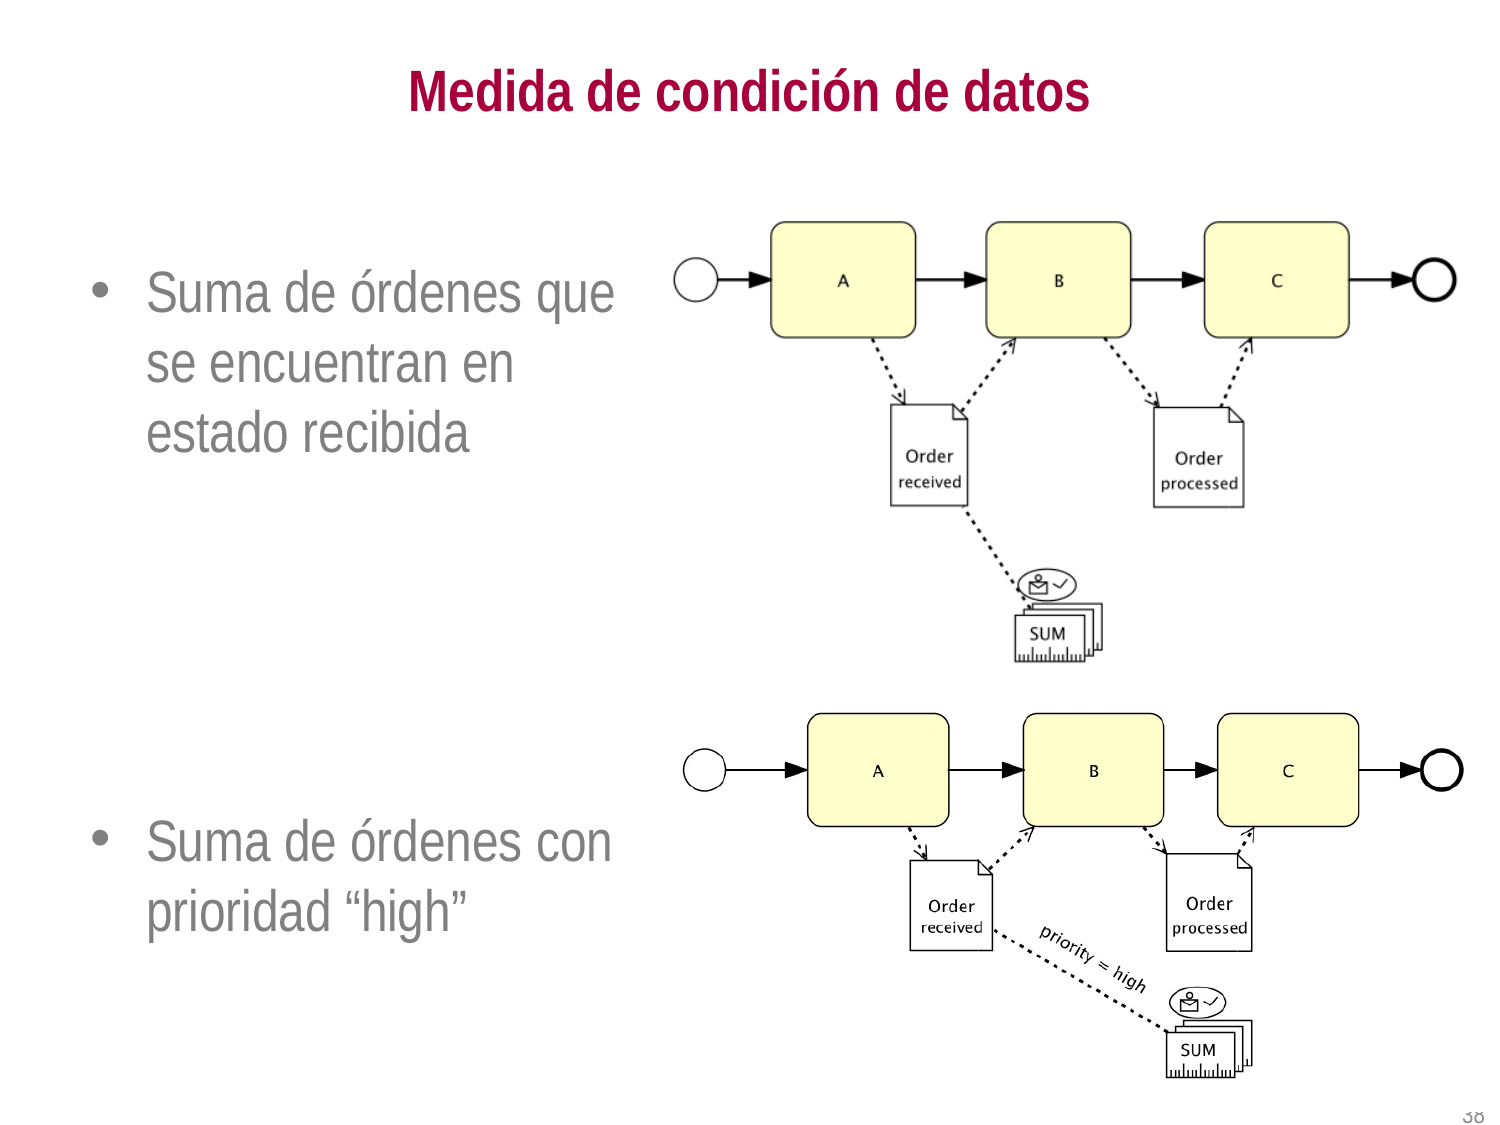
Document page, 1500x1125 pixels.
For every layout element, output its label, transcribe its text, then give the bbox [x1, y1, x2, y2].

list Suma de órdenes que se encuentran en estado recibida Suma de órdenes con prioridad “high” [75, 246, 639, 990]
picture [647, 677, 1496, 1112]
slide_number 38 [1303, 1109, 1500, 1125]
title Medida de condición de datos [75, 45, 1425, 131]
picture [659, 204, 1471, 674]
